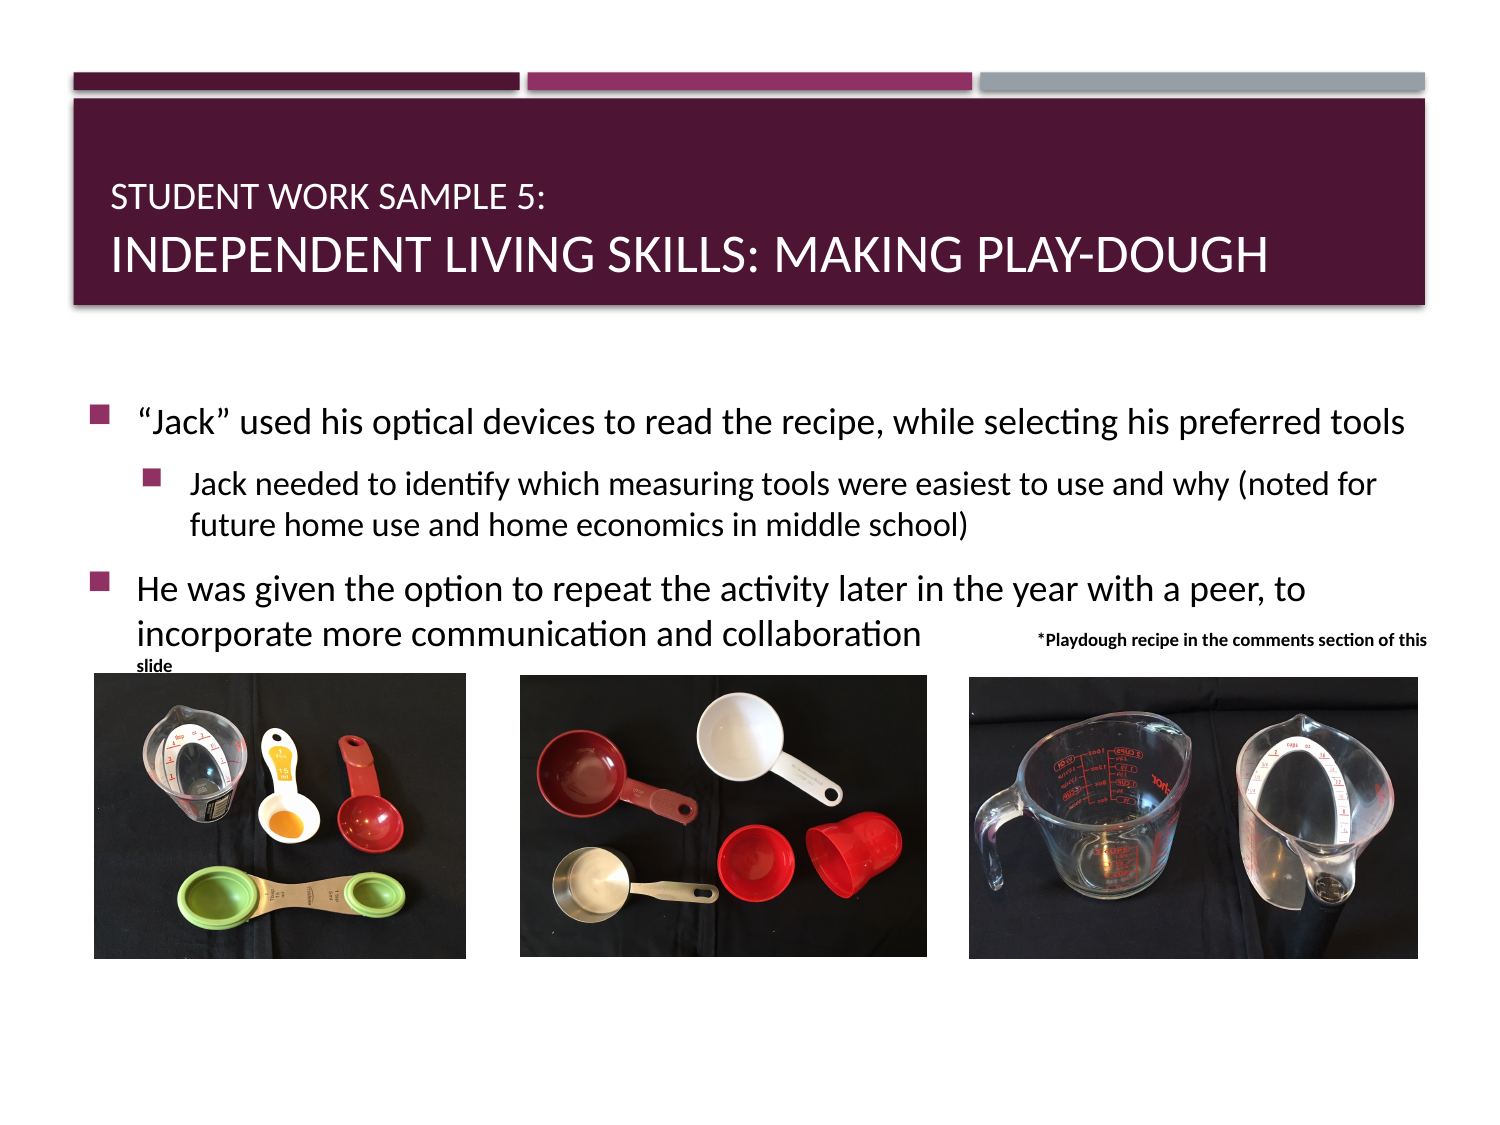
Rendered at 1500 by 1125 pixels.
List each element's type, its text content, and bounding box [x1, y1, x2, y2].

title Student Work Sample 5: Independent Living skills: Making play-dough [95, 112, 1406, 291]
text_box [94, 673, 1419, 960]
list “Jack” used his optical devices to read the recipe, while selecting his preferred tools Jack needed to identify which measuring tools were easiest to use and why (noted for future home use and home economics in middle school) He was given the option to repeat the activity later in the year with a peer, to incorporate more communication and collaboration *Playdough recipe in the comments section of this slide [71, 389, 1444, 743]
